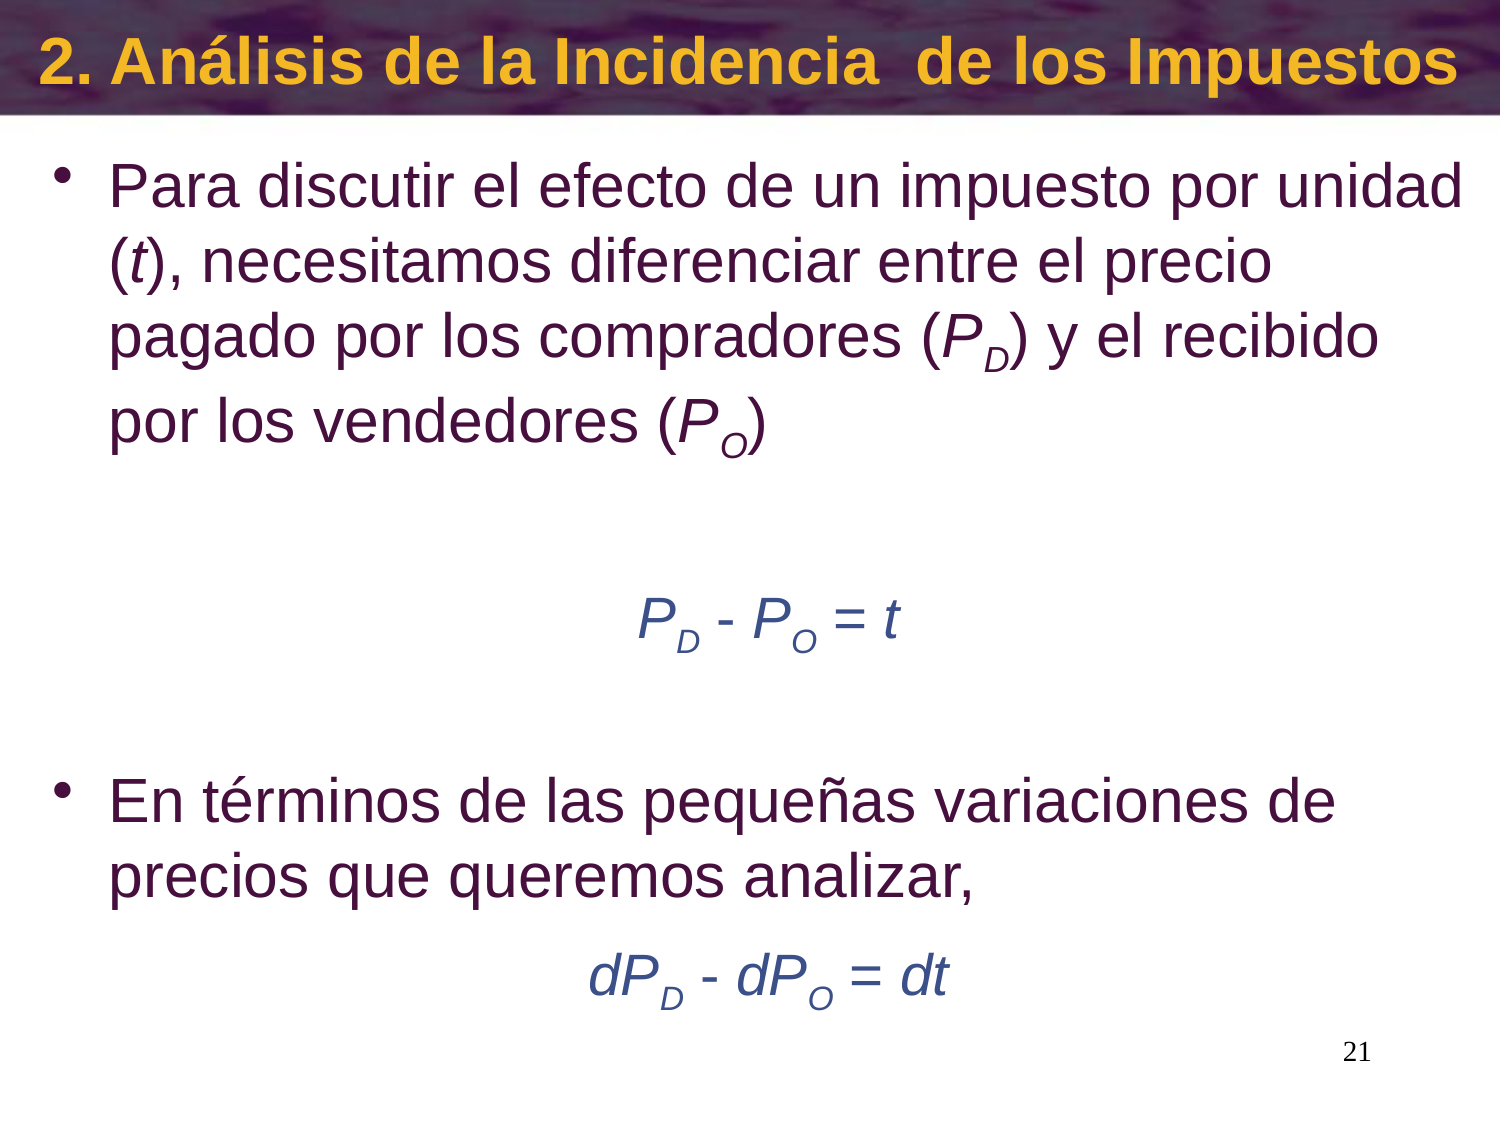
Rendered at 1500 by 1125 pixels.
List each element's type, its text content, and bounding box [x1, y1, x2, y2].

picture [0, 113, 1500, 1125]
list Para discutir el efecto de un impuesto por unidad (t), necesitamos diferenciar entre el precio pagado por los compradores (PD) y el recibido por los vendedores (PO) PD - PO = t En términos de las pequeñas variaciones de precios que queremos analizar, dPD - dPO = dt [37, 137, 1500, 1050]
title 2. Análisis de la Incidencia de los Impuestos [0, 3, 1500, 113]
slide_number 21 [1074, 1050, 1388, 1100]
